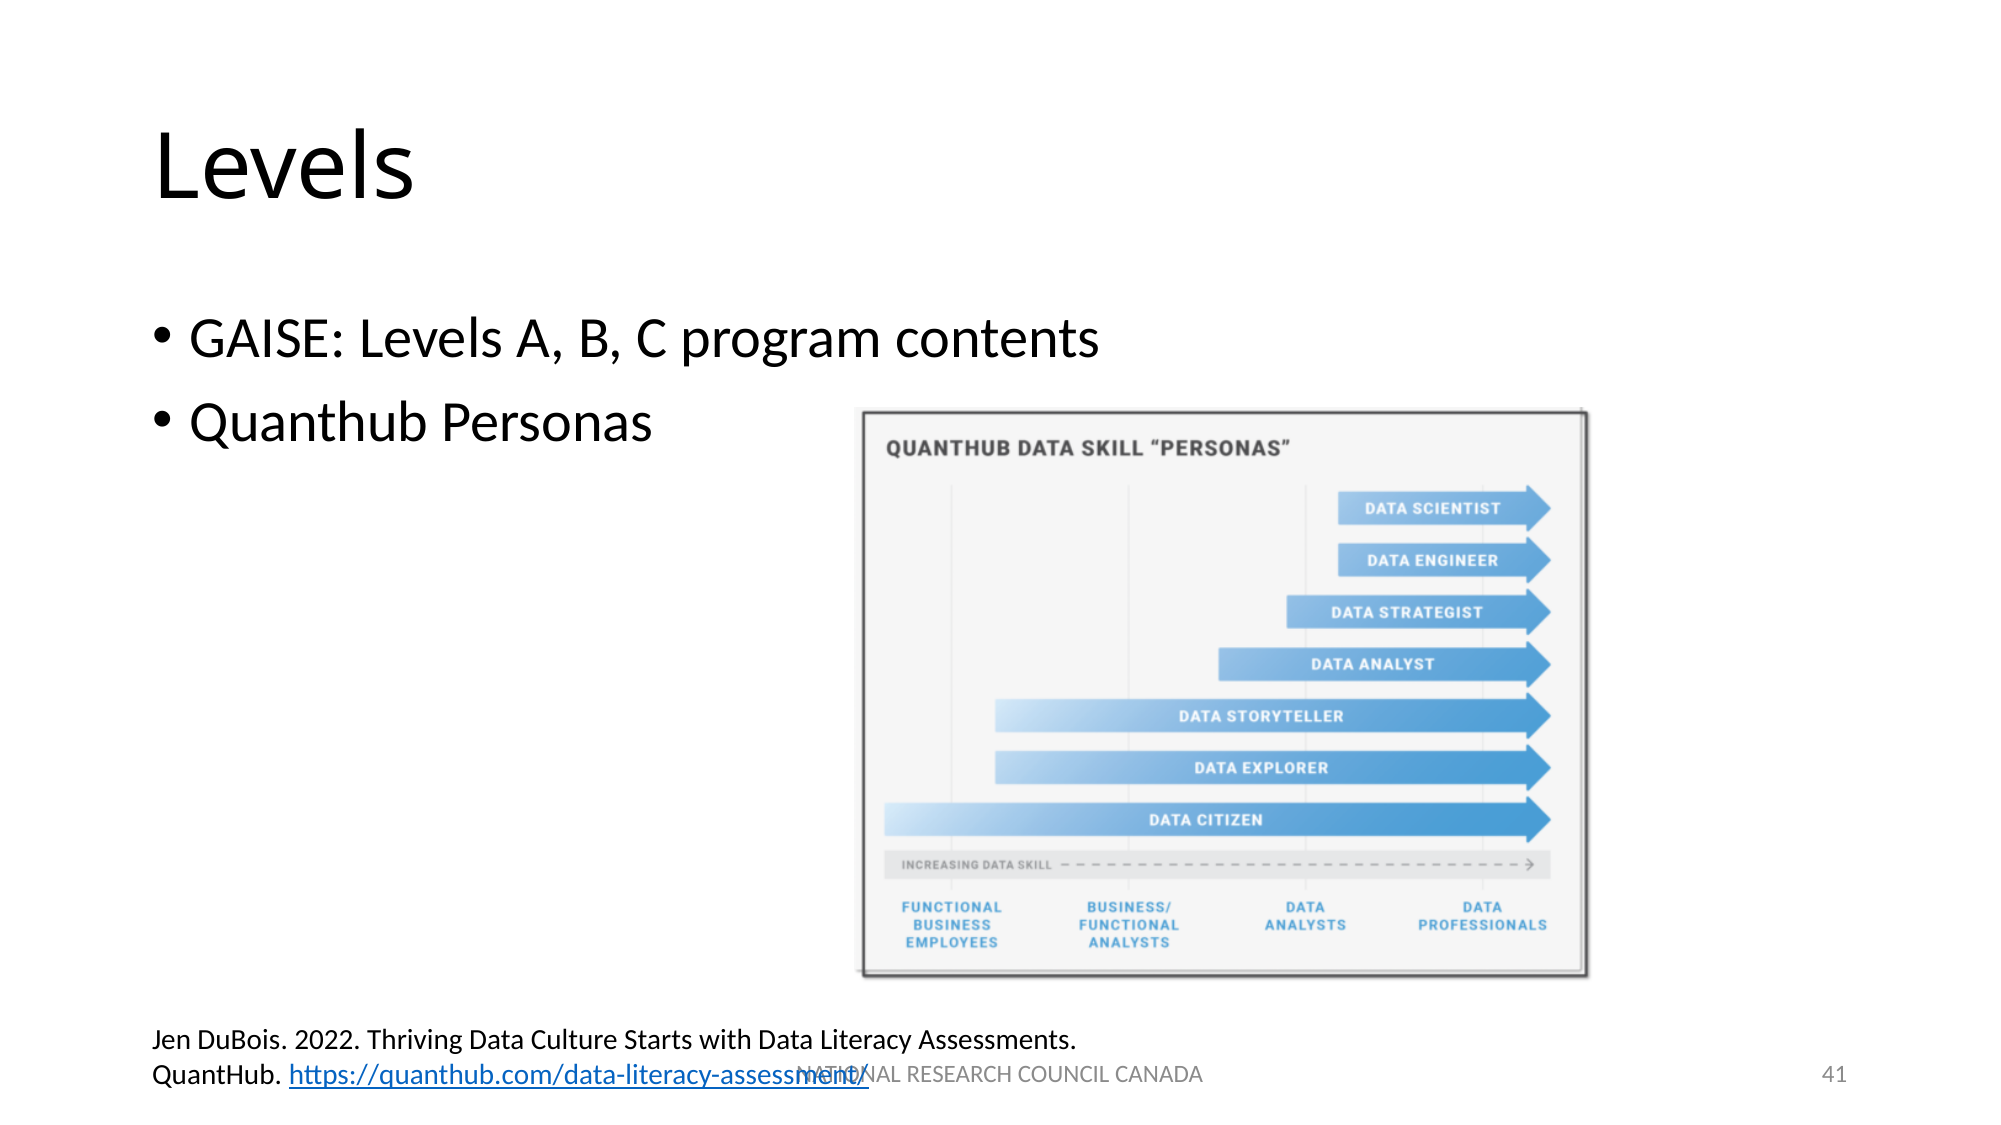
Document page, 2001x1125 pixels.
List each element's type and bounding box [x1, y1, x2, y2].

picture [854, 407, 1593, 984]
list [137, 299, 1863, 1014]
title [137, 59, 1863, 278]
slide_number [1412, 1042, 1863, 1103]
footer [662, 1042, 1338, 1103]
text_box [137, 1013, 1138, 1098]
